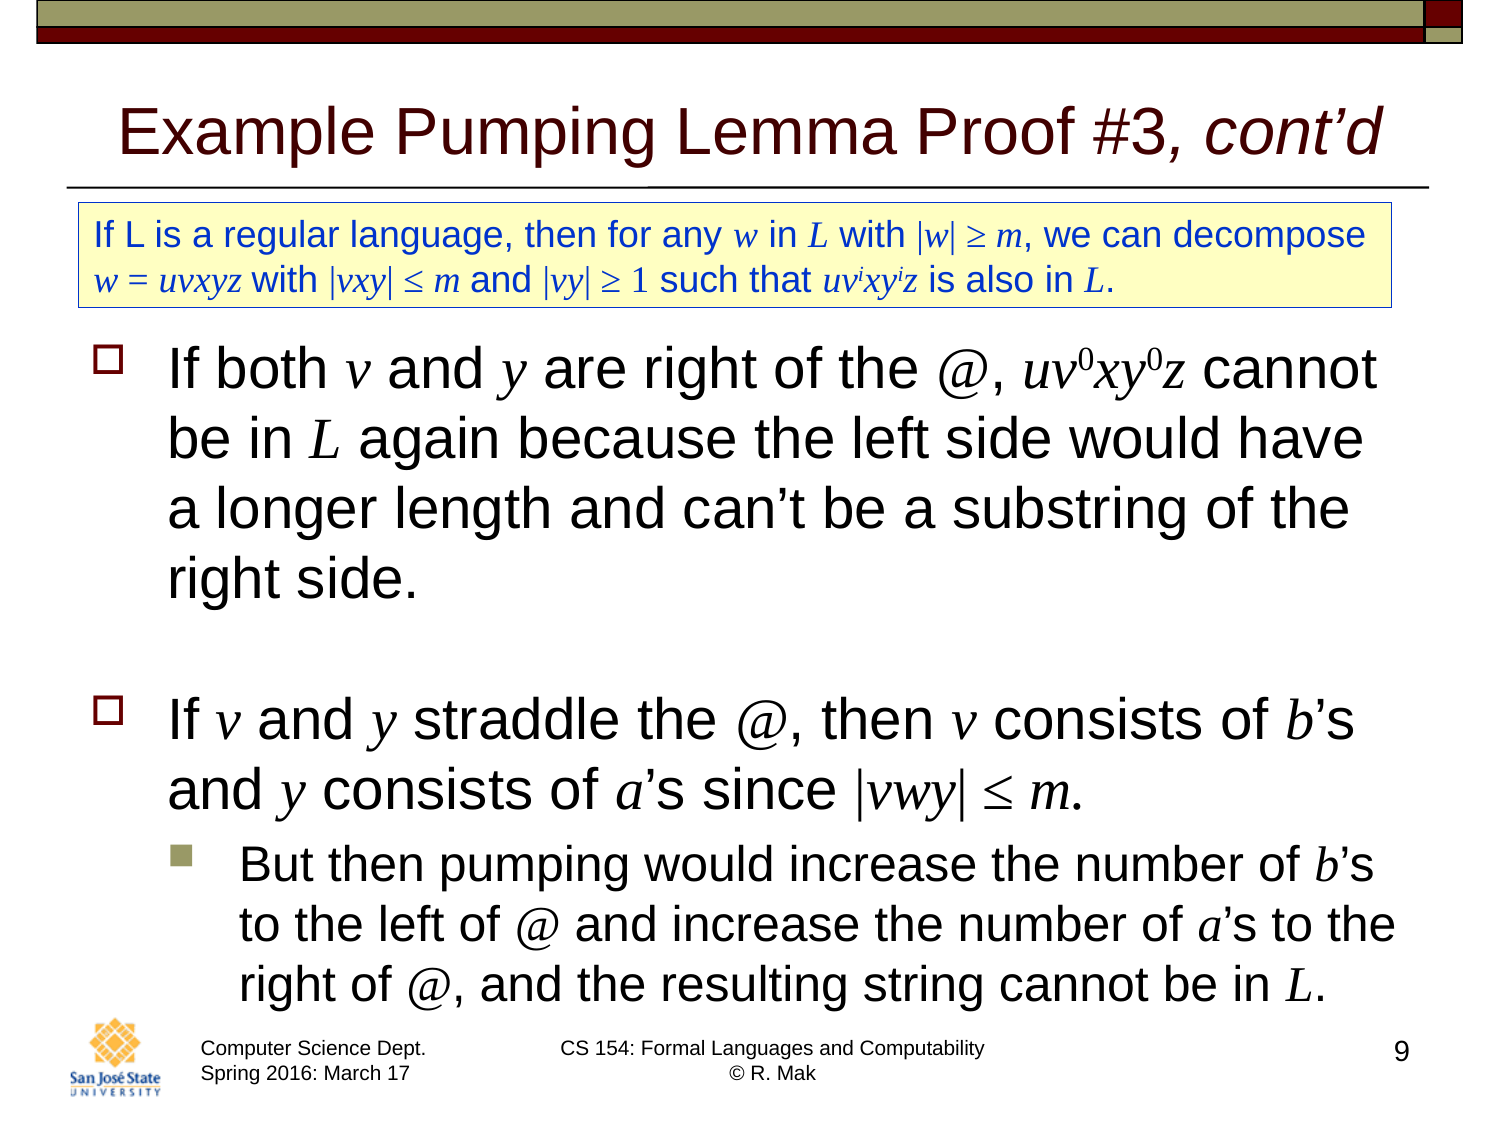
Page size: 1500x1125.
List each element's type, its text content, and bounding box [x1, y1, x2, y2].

title Example Pumping Lemma Proof #3, cont’d [75, 67, 1425, 175]
slide_number 9 [1112, 1025, 1425, 1100]
picture [60, 1012, 166, 1112]
list If both v and y are right of the @, uv0xy0z cannot be in L again because the left side would have a longer length and can’t be a substring of the right side. If v and y straddle the @, then v consists of b’s and y consists of a’s since |vwy| ≤ m. But then pumping would increase the number of b’s to the left of @ and increase the number of a’s to the right of @, and the resulting string cannot be in L. [75, 322, 1425, 1006]
text_box If L is a regular language, then for any w in L with |w| ≥ m, we can decompose w = uvxyz with |vxy| ≤ m and |vy| ≥ 1 such that uvixyiz is also in L. [78, 202, 1392, 308]
